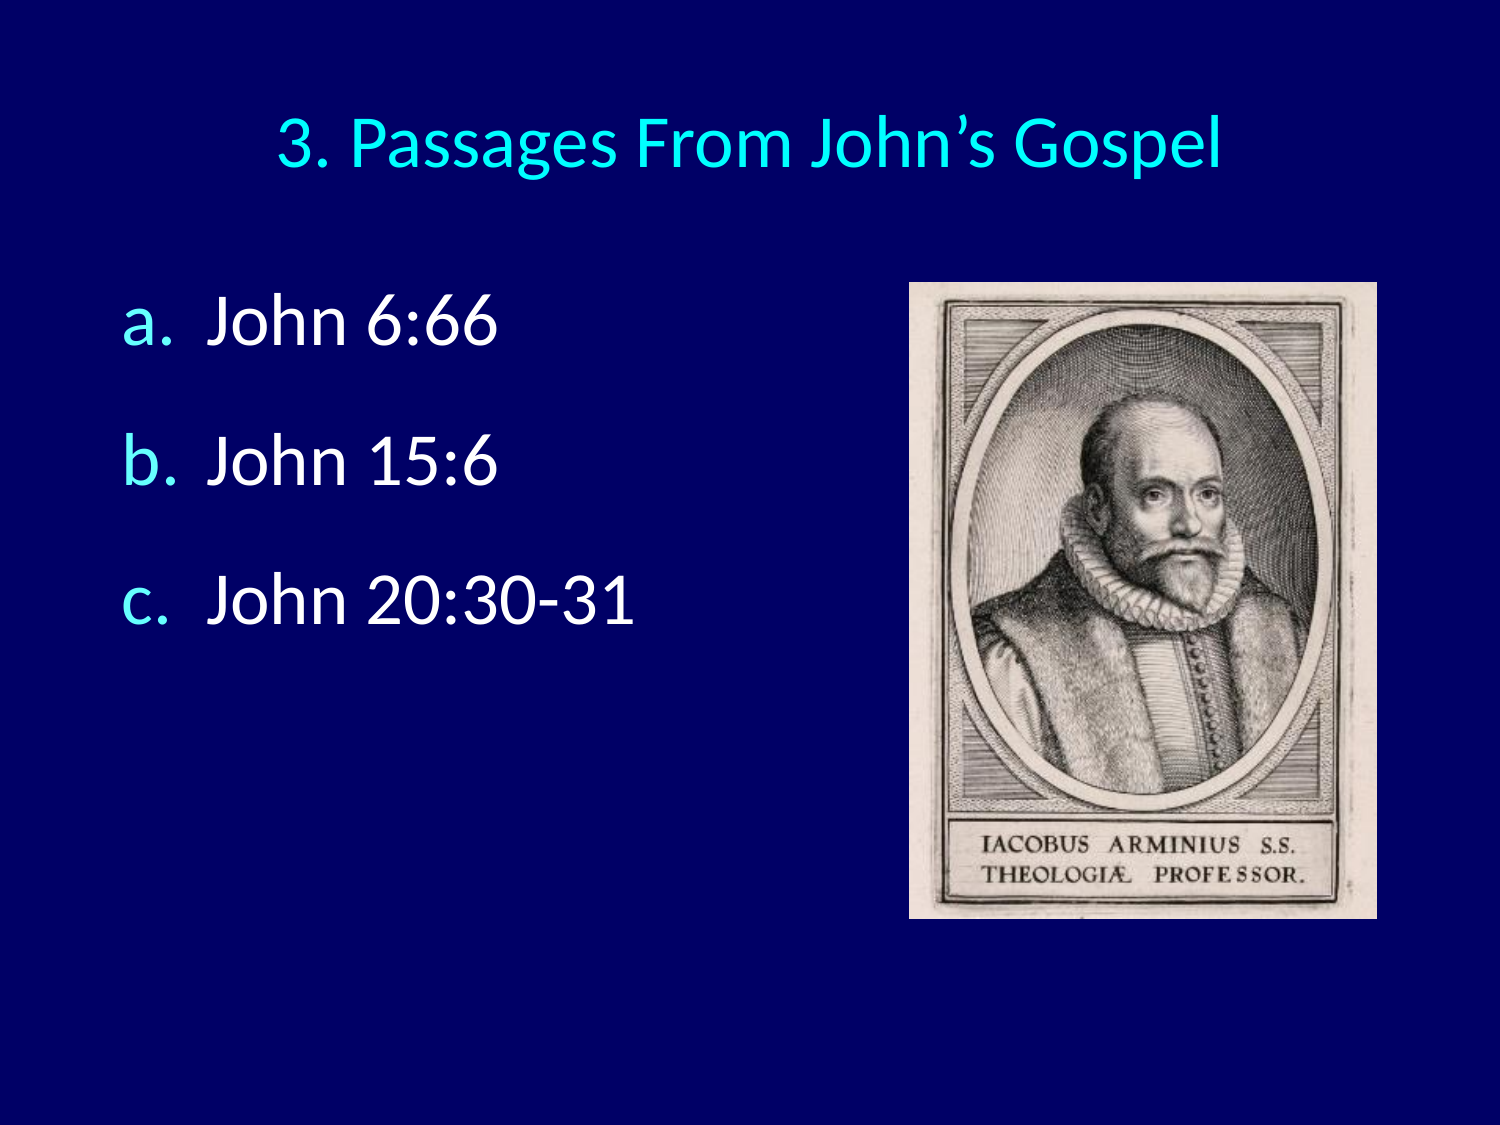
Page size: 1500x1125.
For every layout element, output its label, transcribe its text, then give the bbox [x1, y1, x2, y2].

title 3. Passages From John’s Gospel [75, 43, 1425, 231]
list John 6:66 John 15:6 John 20:30-31 [106, 262, 806, 999]
picture [909, 281, 1377, 919]
